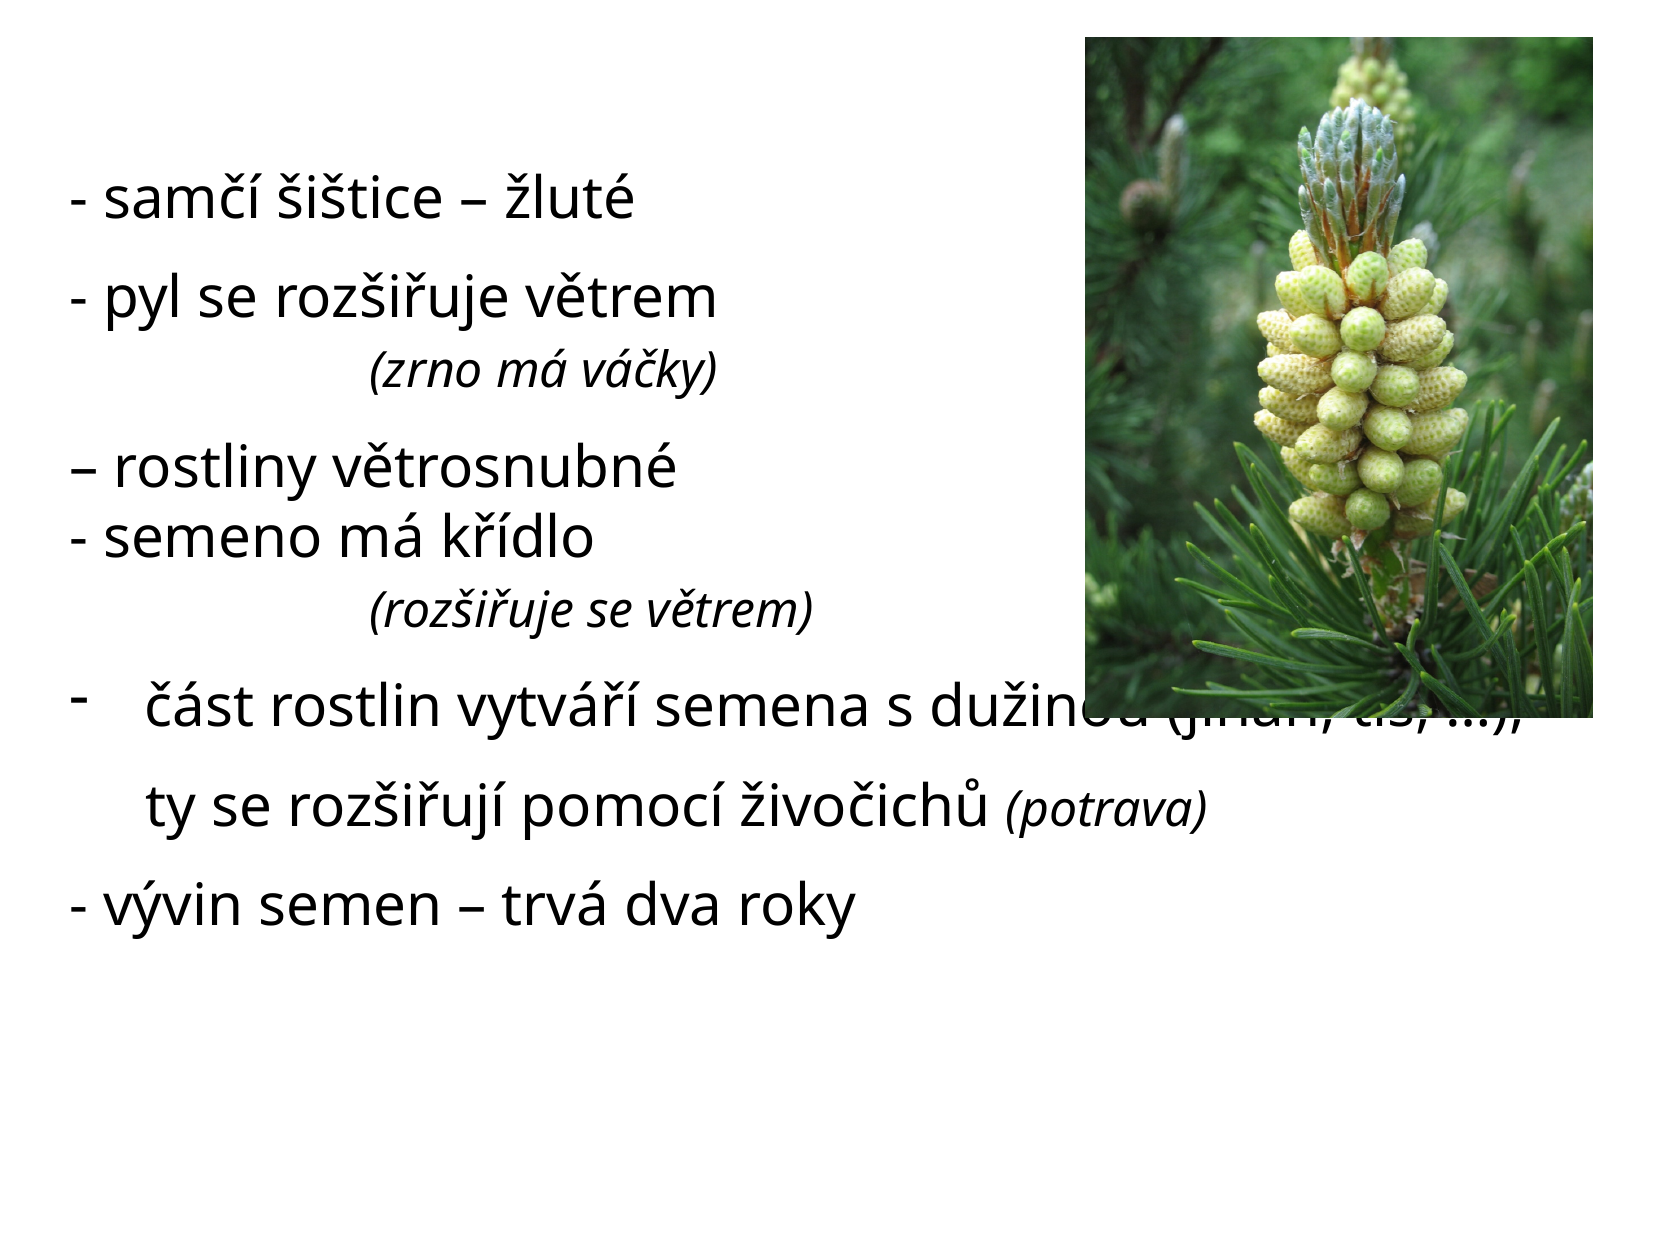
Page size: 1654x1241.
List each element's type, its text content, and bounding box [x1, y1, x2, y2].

picture [1085, 37, 1593, 718]
text_box - samčí šištice – žluté - pyl se rozšiřuje větrem (zrno má váčky) – rostliny větrosnubné - semeno má křídlo (rozšiřuje se větrem) část rostlin vytváří semena s dužinou (jinan, tis, …), ty se rozšiřují pomocí živočichů (potrava) - vývin semen – trvá dva roky [54, 152, 1556, 945]
